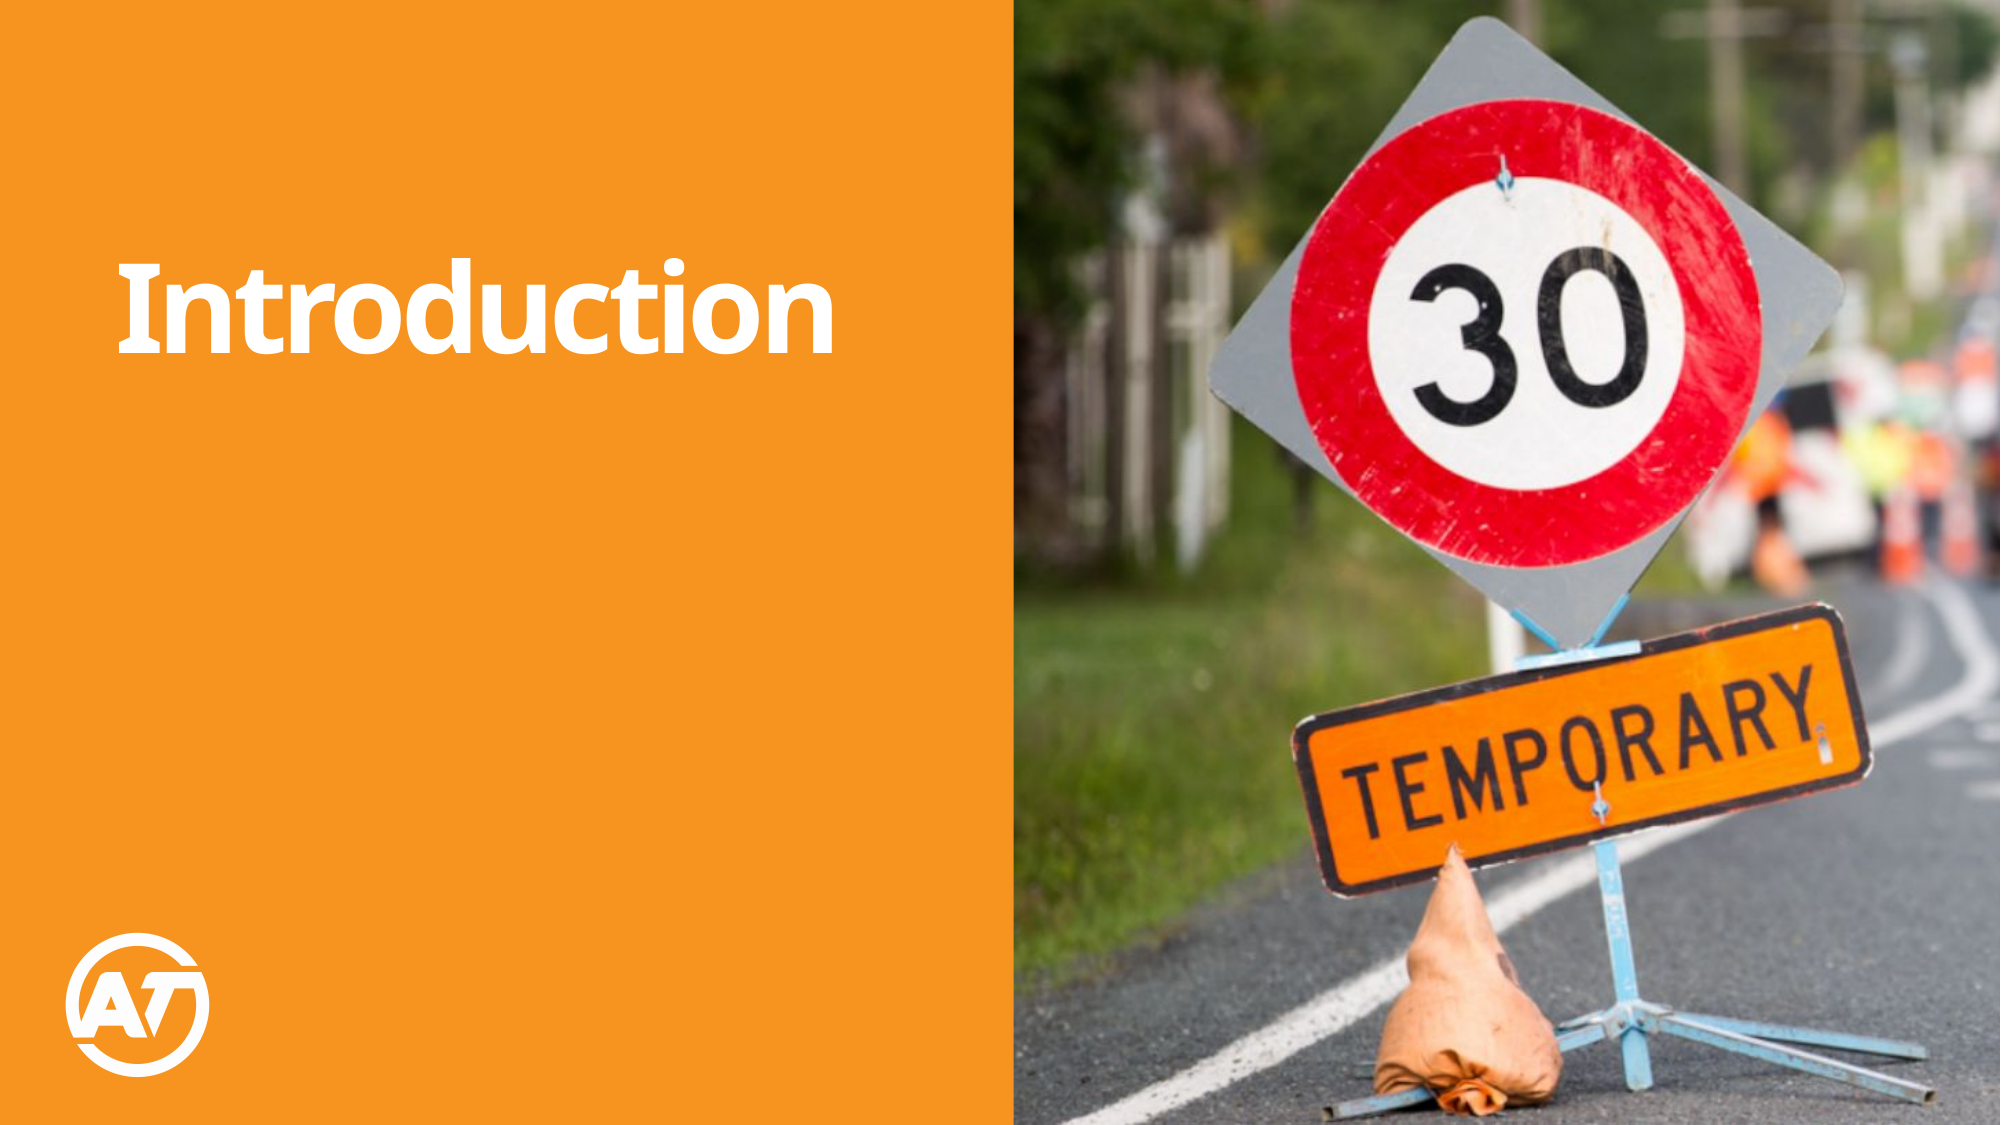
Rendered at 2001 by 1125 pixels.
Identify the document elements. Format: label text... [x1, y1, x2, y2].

picture [39, 906, 236, 1104]
picture [1013, 0, 2000, 1125]
title Introduction [100, 229, 963, 750]
